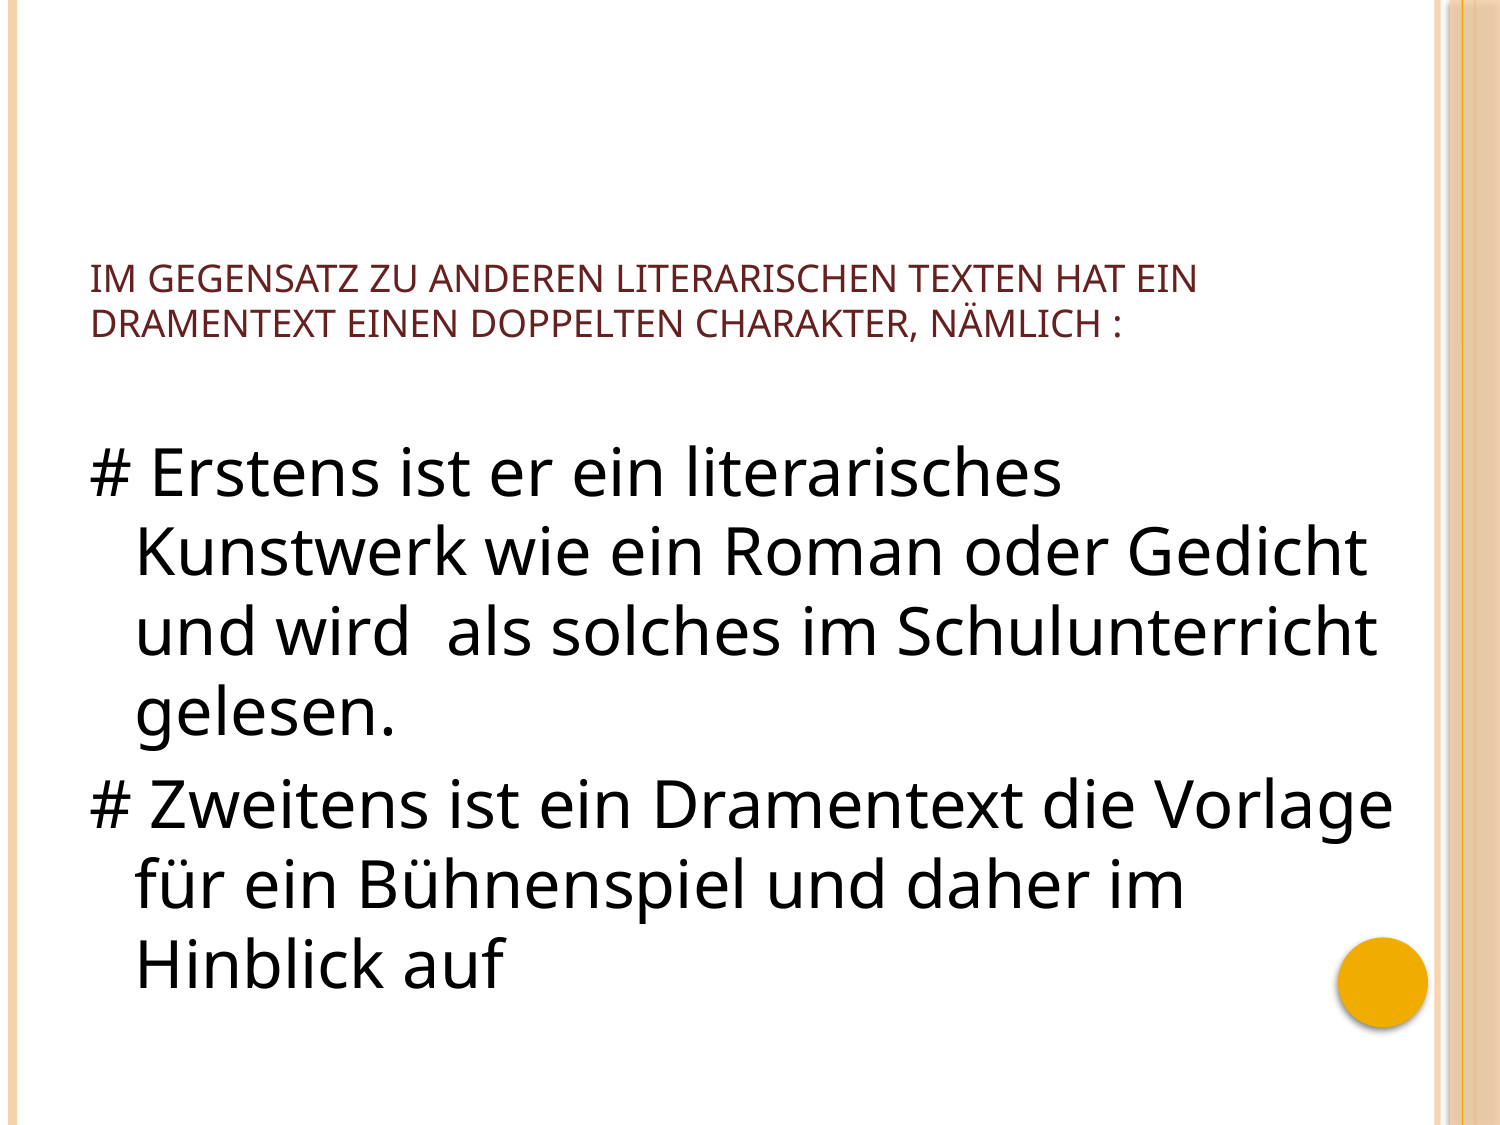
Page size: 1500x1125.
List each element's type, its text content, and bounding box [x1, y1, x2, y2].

title Im Gegensatz zu anderen literarischen Texten hat ein Dramentext einen doppelten Charakter, nämlich : [75, 105, 1300, 399]
list # Erstens ist er ein literarisches Kunstwerk wie ein Roman oder Gedicht und wird als solches im Schulunterricht gelesen. # Zweitens ist ein Dramentext die Vorlage für ein Bühnenspiel und daher im Hinblick auf [75, 421, 1425, 1005]
